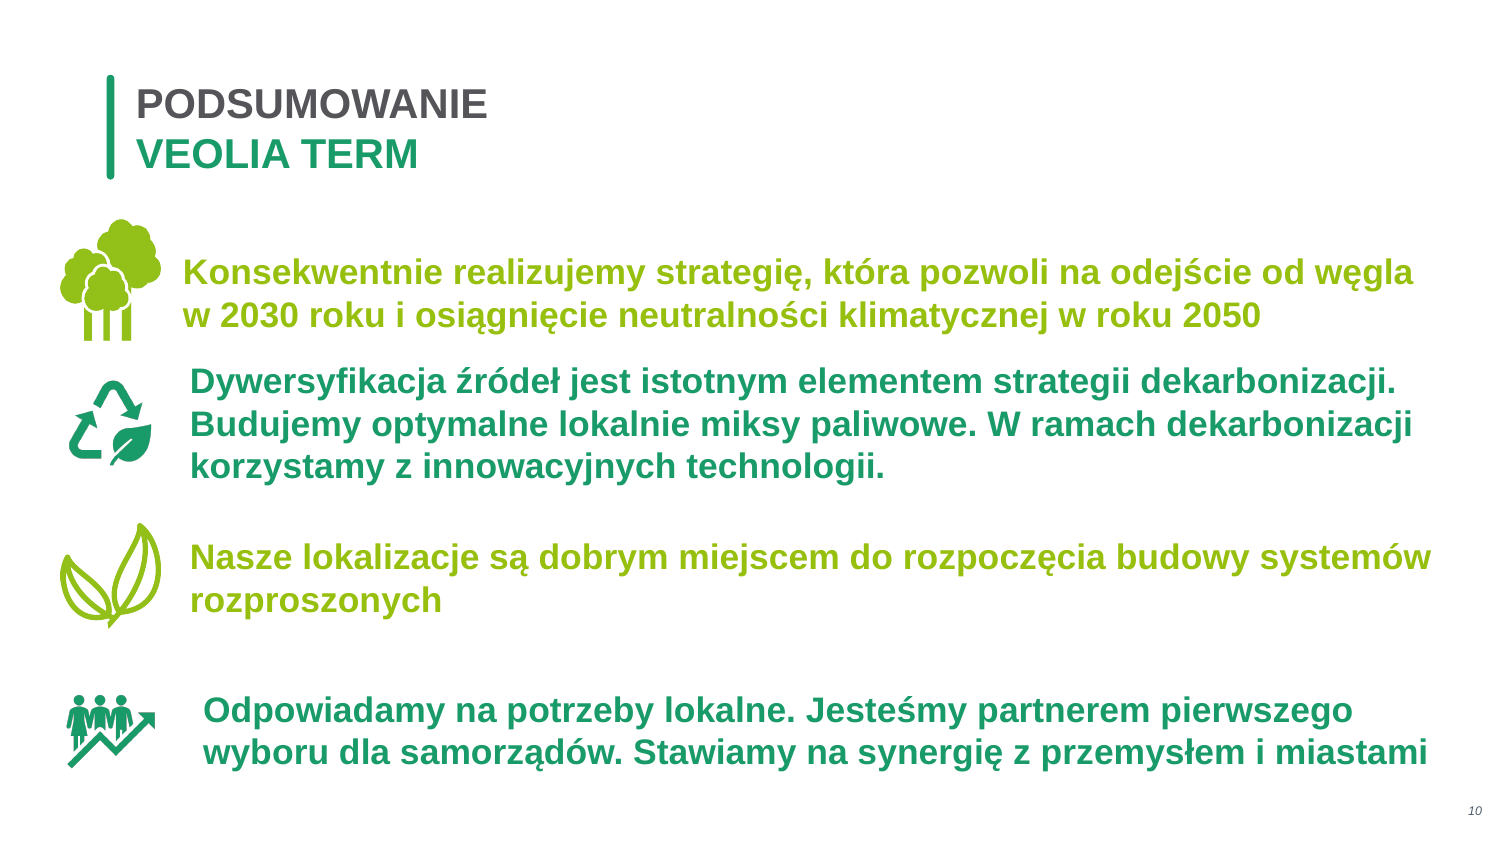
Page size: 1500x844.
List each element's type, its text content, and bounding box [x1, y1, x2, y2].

picture [60, 523, 161, 629]
text_box Odpowiadamy na potrzeby lokalne. Jesteśmy partnerem pierwszego wyboru dla samorządów. Stawiamy na synergię z przemysłem i miastami [188, 671, 1462, 788]
slide_number ‹#› [1412, 803, 1482, 836]
text_box Nasze lokalizacje są dobrym miejscem do rozpoczęcia budowy systemów rozproszonych [174, 516, 1449, 638]
text_box [106, 74, 115, 180]
text_box Konsekwentnie realizujemy strategię, która pozwoli na odejście od węgla w 2030 roku i osiągnięcie neutralności klimatycznej w roku 2050 [167, 234, 1482, 350]
text_box Dywersyfikacja źródeł jest istotnym elementem strategii dekarbonizacji. Budujemy optymalne lokalnie miksy paliwowe. W ramach dekarbonizacji korzystamy z innowacyjnych technologii. [174, 361, 1449, 483]
text_box PODSUMOWANIE VEOLIA TERM [132, 76, 1327, 178]
picture [60, 372, 161, 473]
picture [60, 679, 161, 780]
picture [60, 218, 161, 341]
